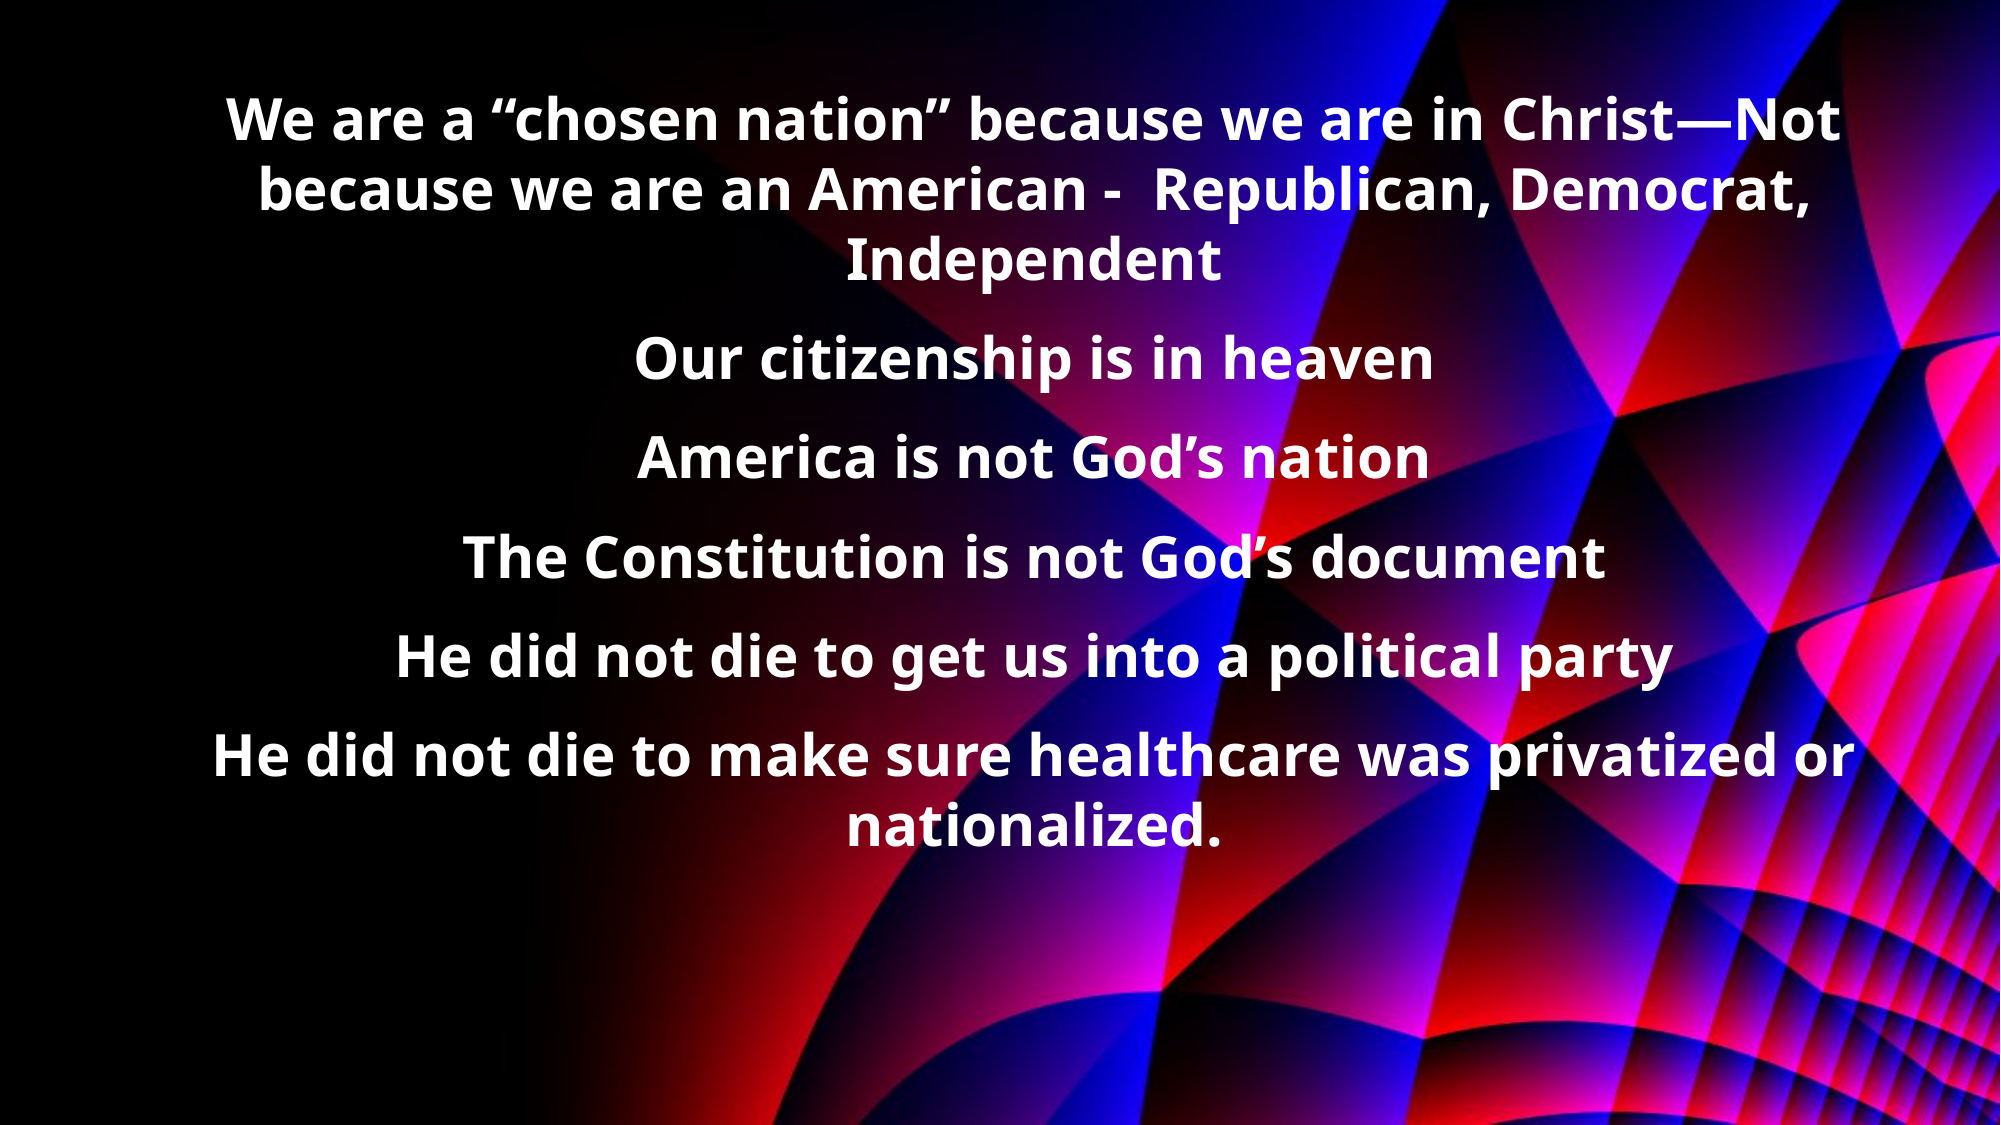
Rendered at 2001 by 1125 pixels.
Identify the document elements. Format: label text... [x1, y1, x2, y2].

text_box We are a “chosen nation” because we are in Christ—Not because we are an American - Republican, Democrat, Independent Our citizenship is in heaven America is not God’s nation The Constitution is not God’s document He did not die to get us into a political party He did not die to make sure healthcare was privatized or nationalized. [164, 75, 1905, 866]
picture [0, 0, 2000, 1125]
